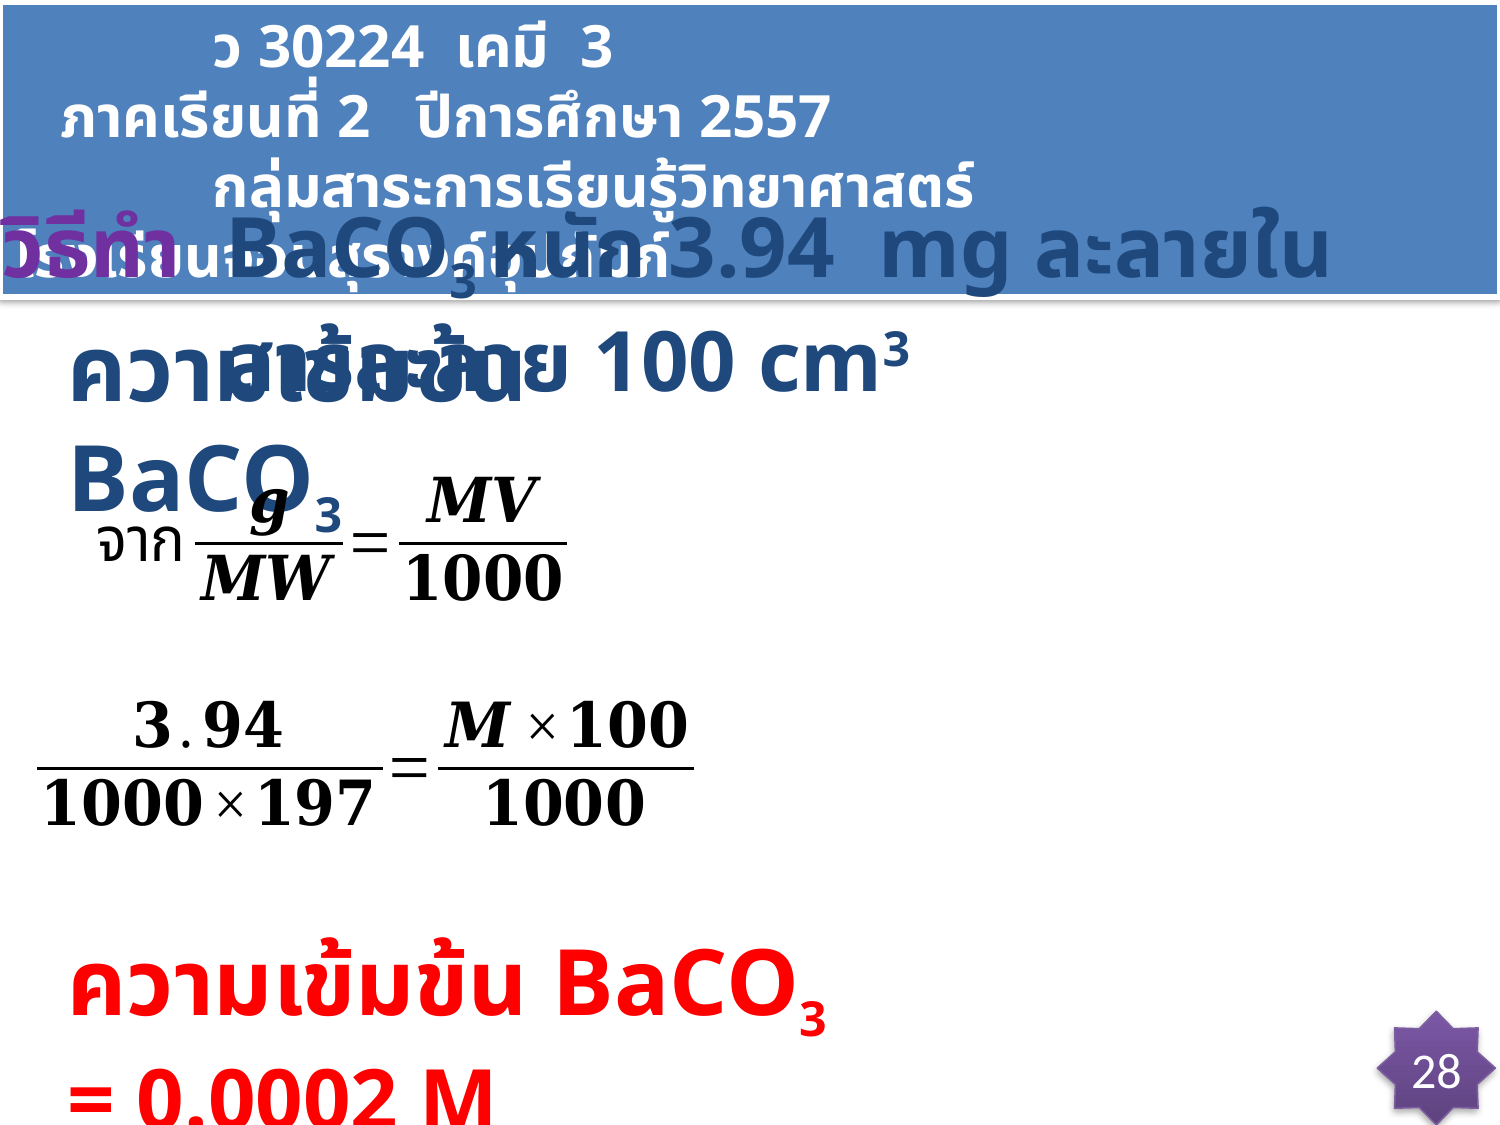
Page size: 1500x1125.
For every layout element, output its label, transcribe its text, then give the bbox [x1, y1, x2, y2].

text_box วิธีทำ [0, 186, 210, 302]
text_box ความเข้มข้น BaCO3 = 0.0002 M [53, 916, 892, 1125]
text_box ว 30224 เคมี 3 ภาคเรียนที่ 2 ปีการศึกษา 2557 กลุ่มสาระการเรียนรู้วิทยาศาสตร์ โรงเรียนจอมสุรางค์อุปถัมภ์ [0, 0, 1500, 300]
text_box 28 [1376, 1010, 1497, 1125]
text_box ความเข้มข้น BaCO3 [53, 302, 646, 550]
text_box BaCO3 หนัก 3.94 mg ละลายในสารละลาย 100 cm3 [210, 186, 1437, 416]
